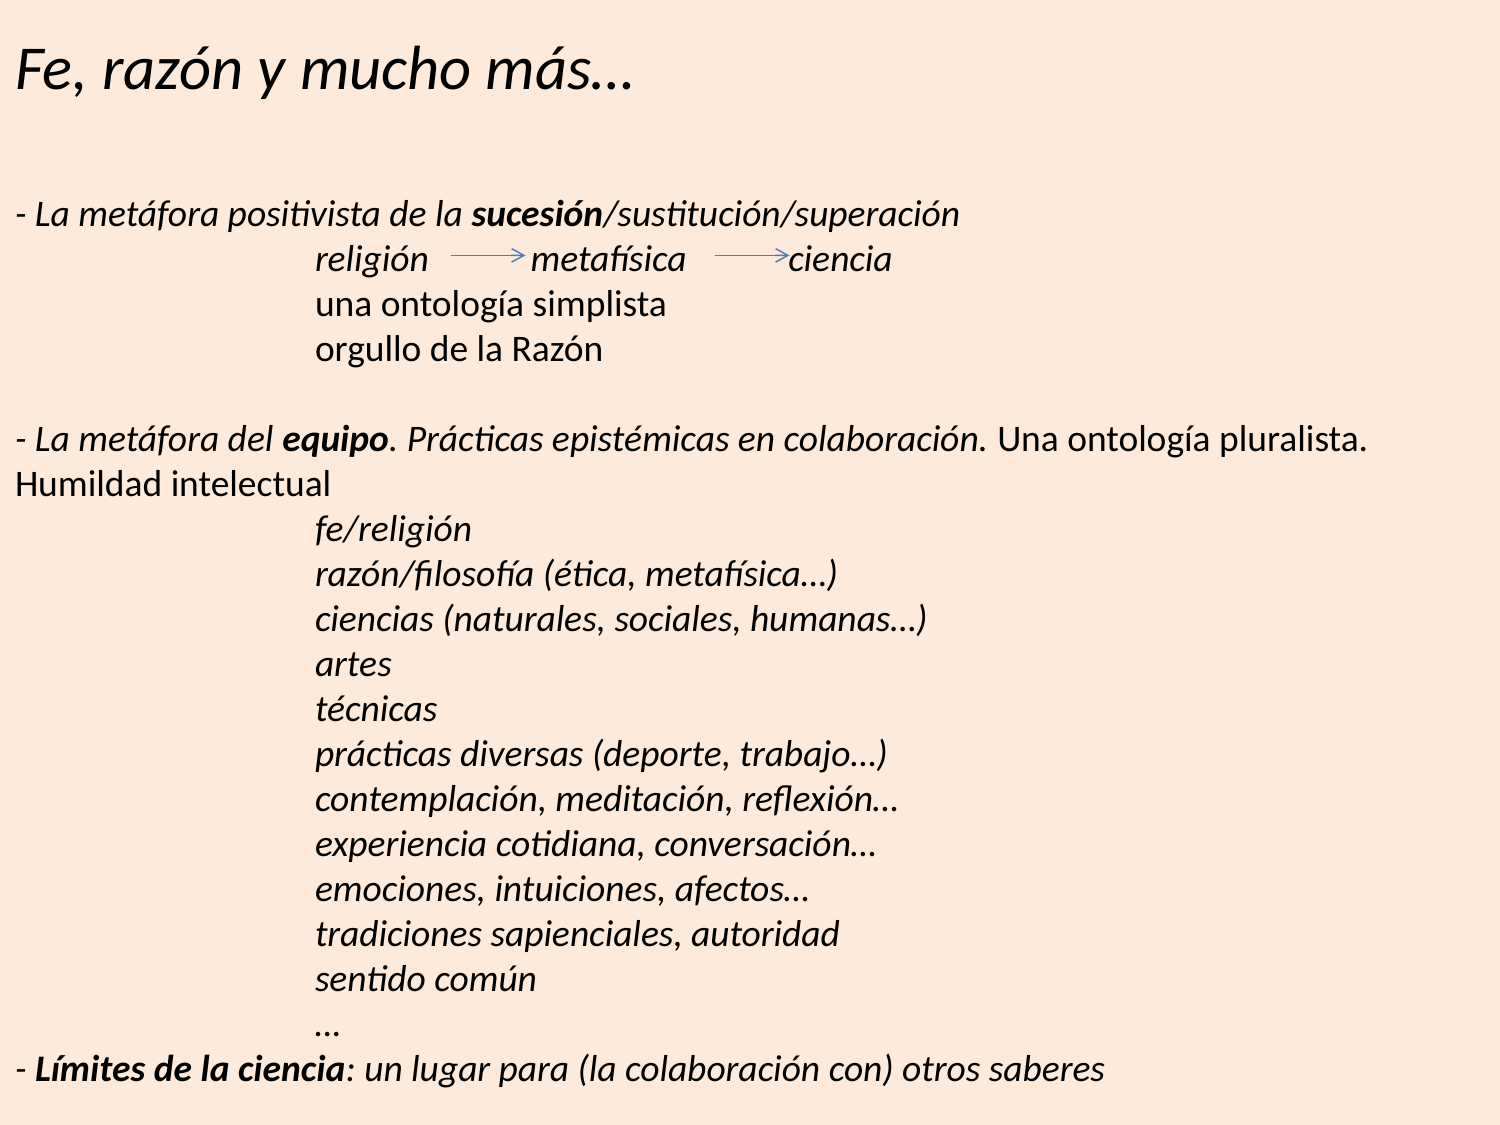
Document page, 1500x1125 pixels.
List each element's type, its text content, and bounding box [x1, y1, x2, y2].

list Fe, razón y mucho más… - La metáfora positivista de la sucesión/sustitución/superación religión metafísica ciencia una ontología simplista orgullo de la Razón - La metáfora del equipo. Prácticas epistémicas en colaboración. Una ontología pluralista. Humildad intelectual fe/religión razón/filosofía (ética, metafísica…) ciencias (naturales, sociales, humanas…) artes técnicas prácticas diversas (deporte, trabajo…) contemplación, meditación, reflexión… experiencia cotidiana, conversación… emociones, intuiciones, afectos… tradiciones sapienciales, autoridad sentido común … - Límites de la ciencia: un lugar para (la colaboración con) otros saberes [0, 19, 1500, 1106]
